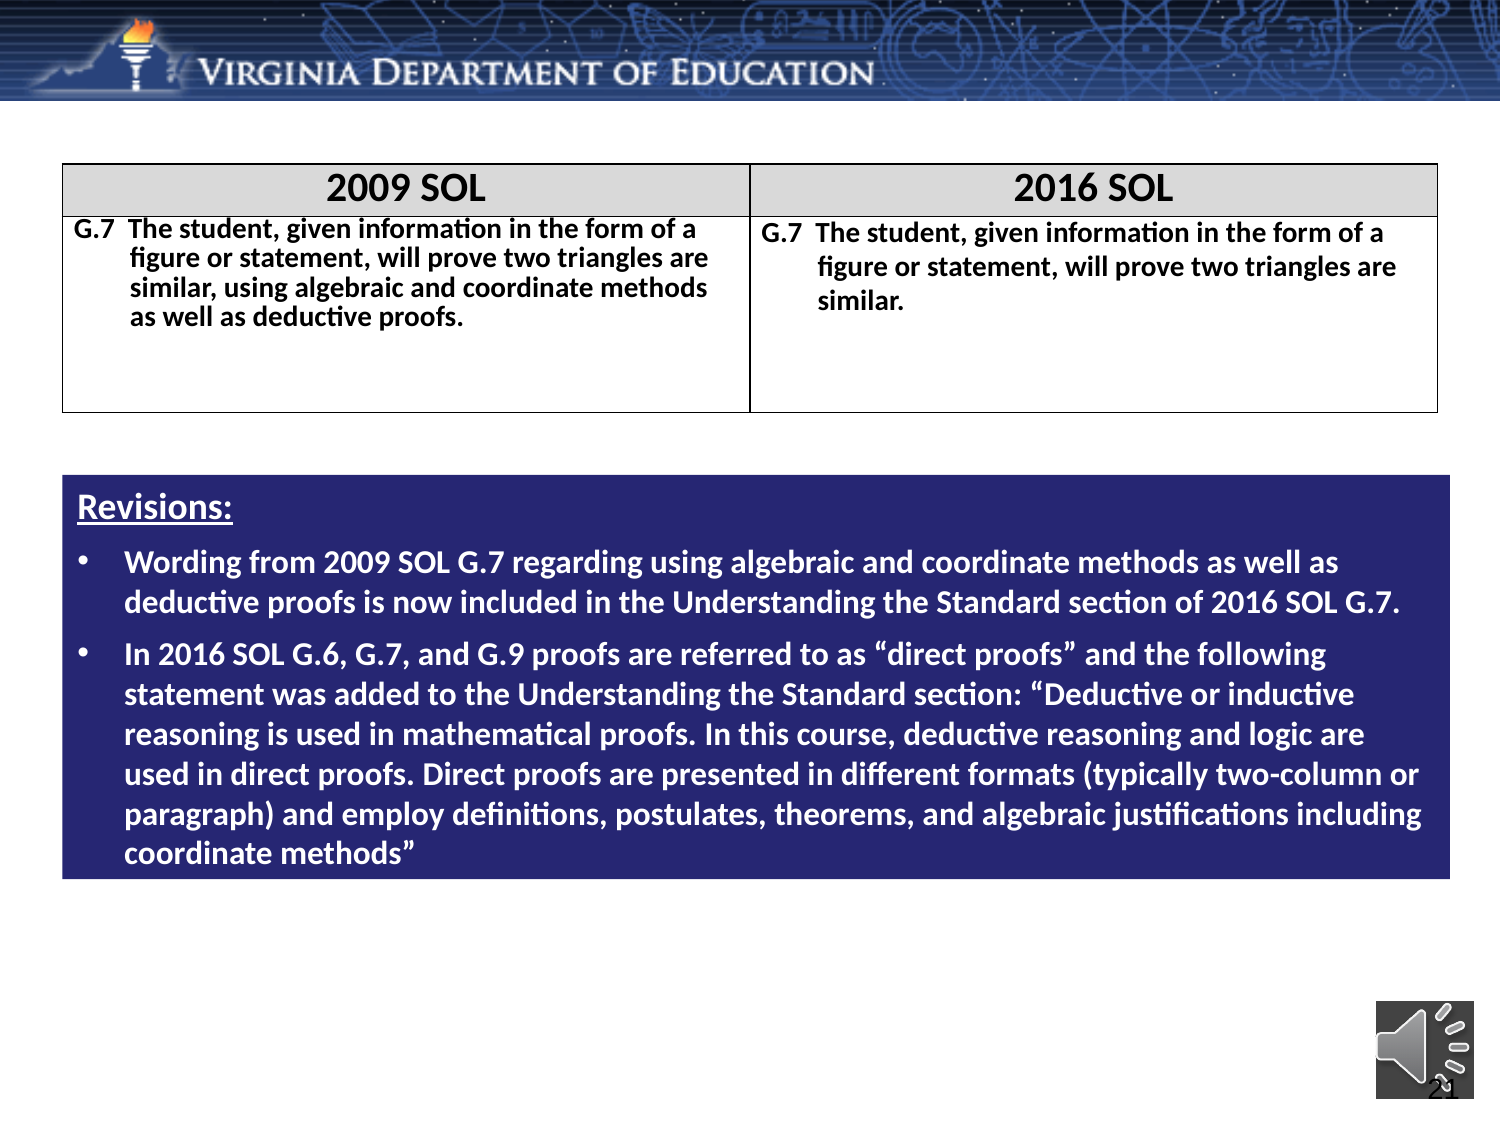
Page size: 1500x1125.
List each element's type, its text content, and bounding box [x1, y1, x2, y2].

table_cell G.7 The student, given information in the form of a figure or statement, will prove two triangles are similar, using algebraic and coordinate methods as well as deductive proofs. [63, 217, 749, 412]
slide_number 21 [1124, 1062, 1476, 1125]
table_cell G.7 The student, given information in the form of a figure or statement, will prove two triangles are similar. [751, 217, 1437, 412]
text_box Revisions: Wording from 2009 SOL G.7 regarding using algebraic and coordinate methods as well as deductive proofs is now included in the Understanding the Standard section of 2016 SOL G.7. In 2016 SOL G.6, G.7, and G.9 proofs are referred to as “direct proofs” and the following statement was added to the Understanding the Standard section: “Deductive or inductive reasoning is used in mathematical proofs. In this course, deductive reasoning and logic are used in direct proofs. Direct proofs are presented in different formats (typically two-column or paragraph) and employ definitions, postulates, theorems, and algebraic justifications including coordinate methods” [62, 474, 1450, 880]
picture [1374, 999, 1476, 1101]
table_header 2016 SOL [751, 165, 1437, 216]
table_header 2009 SOL [63, 165, 749, 216]
picture [0, 0, 1500, 101]
